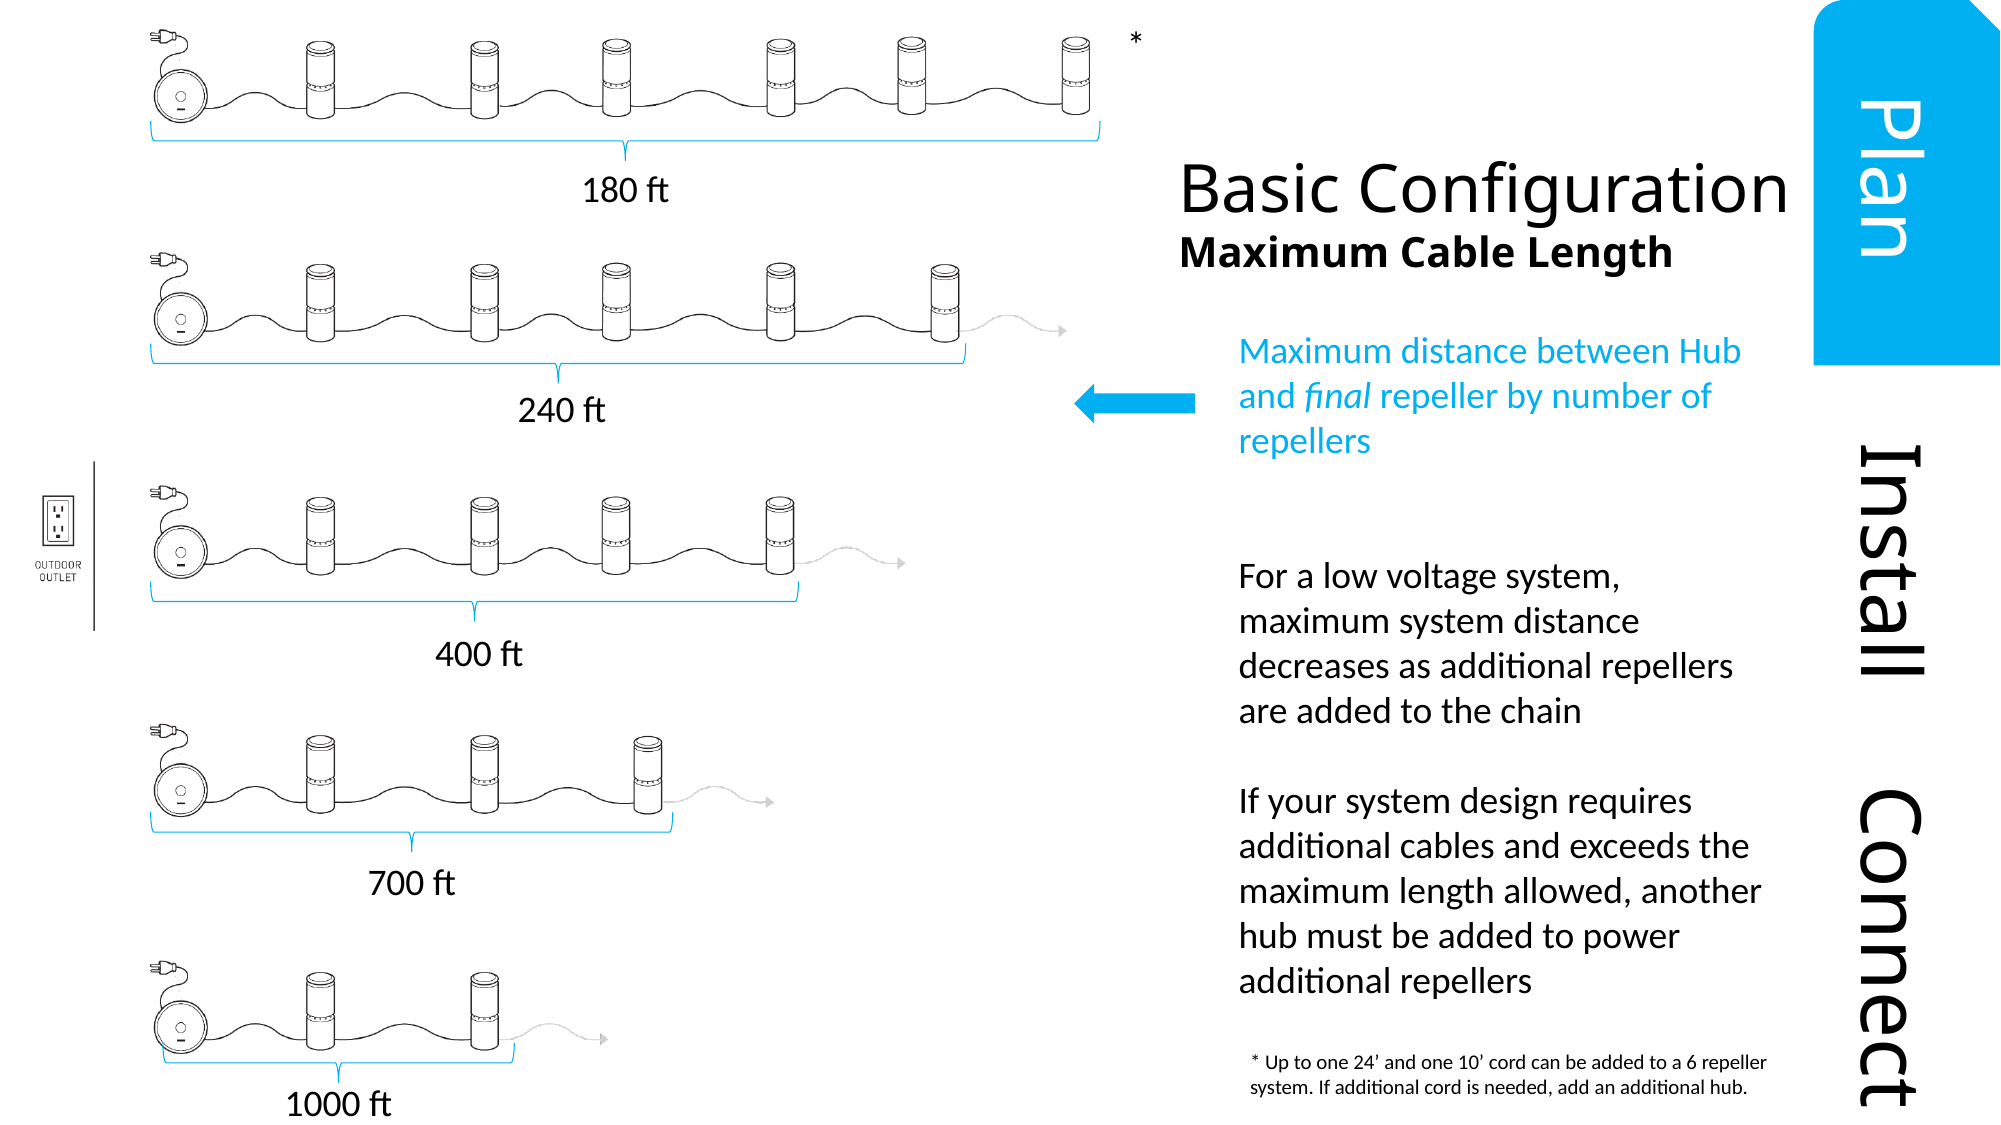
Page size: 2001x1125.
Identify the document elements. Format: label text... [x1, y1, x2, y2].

text_box Plan [1837, 78, 1953, 278]
text_box [1090, 120, 1101, 142]
text_box Maximum distance between Hub and final repeller by number of repellers For a low voltage system, maximum system distance decreases as additional repellers are added to the chain If your system design requires additional cables and exceeds the maximum length allowed, another hub must be added to power additional repellers [1223, 318, 1785, 1054]
text_box * [1112, 14, 1197, 74]
text_box [1090, 380, 1196, 426]
text_box [1813, 364, 2000, 759]
text_box [1813, 759, 2000, 1125]
text_box 1000 ft [269, 1071, 408, 1125]
picture [34, 29, 1090, 1054]
text_box [1812, 0, 2000, 367]
text_box Basic Configuration Maximum Cable Length [1163, 138, 1806, 284]
text_box [162, 1054, 515, 1071]
text_box * Up to one 24’ and one 10’ cord can be added to a 6 repeller system. If additional cord is needed, add an additional hub. [1235, 1041, 1808, 1106]
